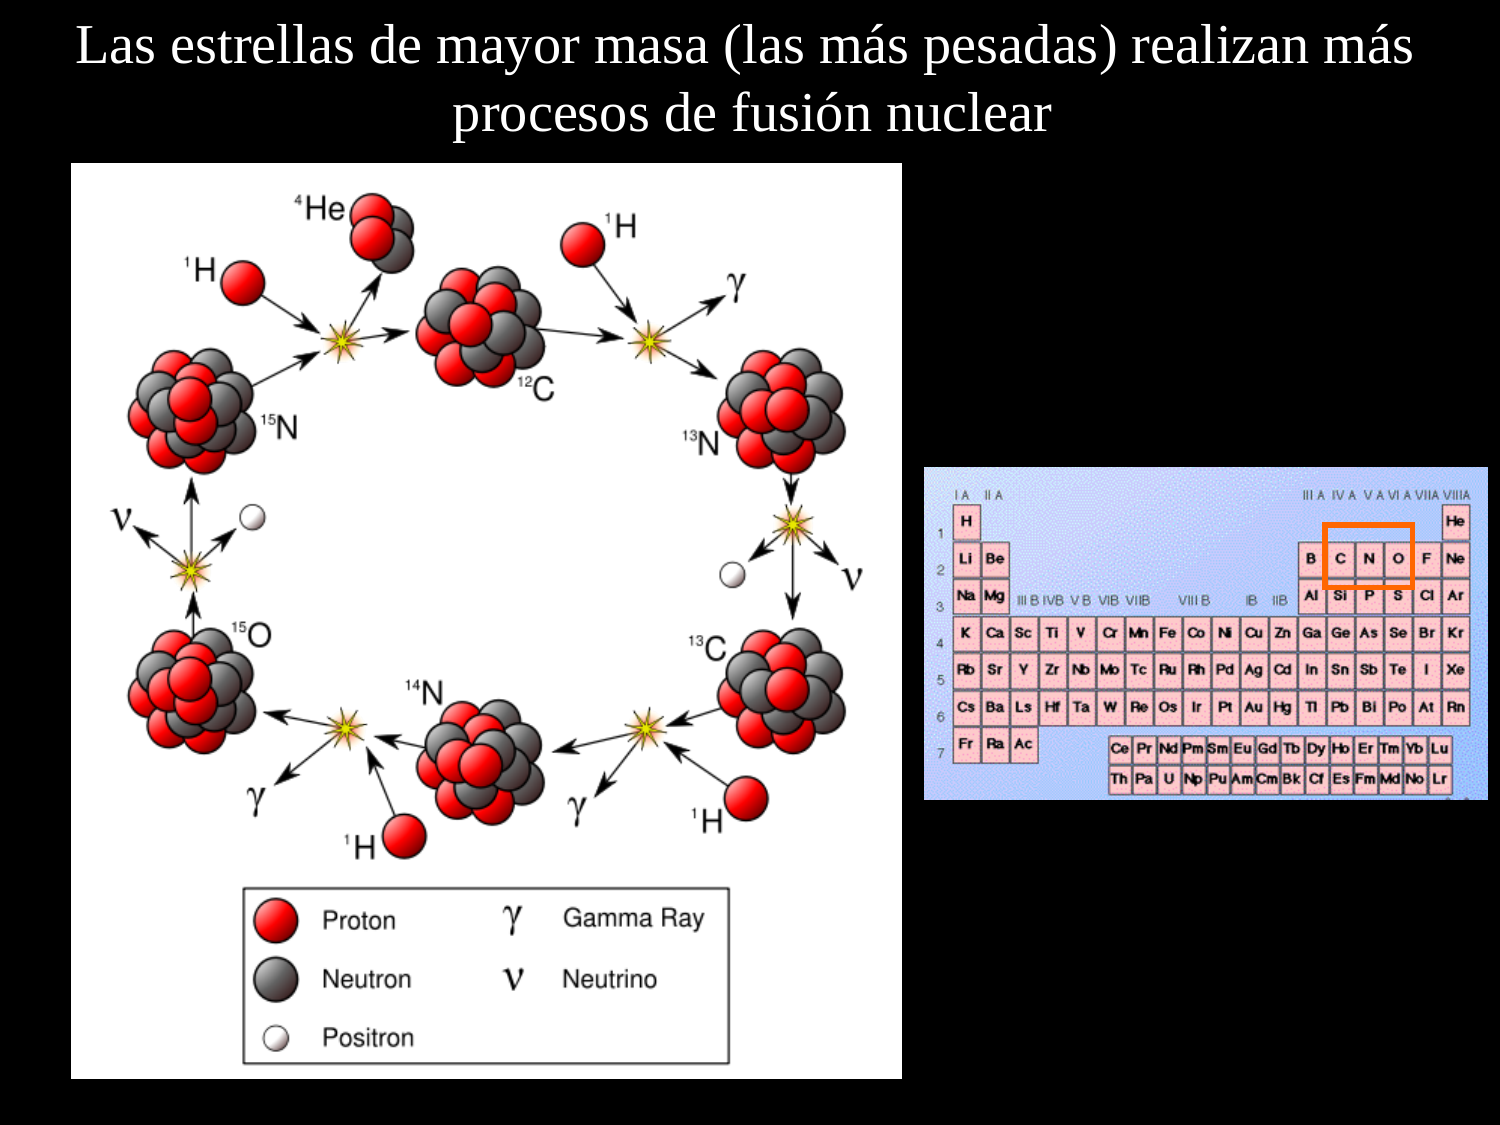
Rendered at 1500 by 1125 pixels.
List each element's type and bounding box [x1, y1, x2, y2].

text_box [0, 0, 1500, 1091]
